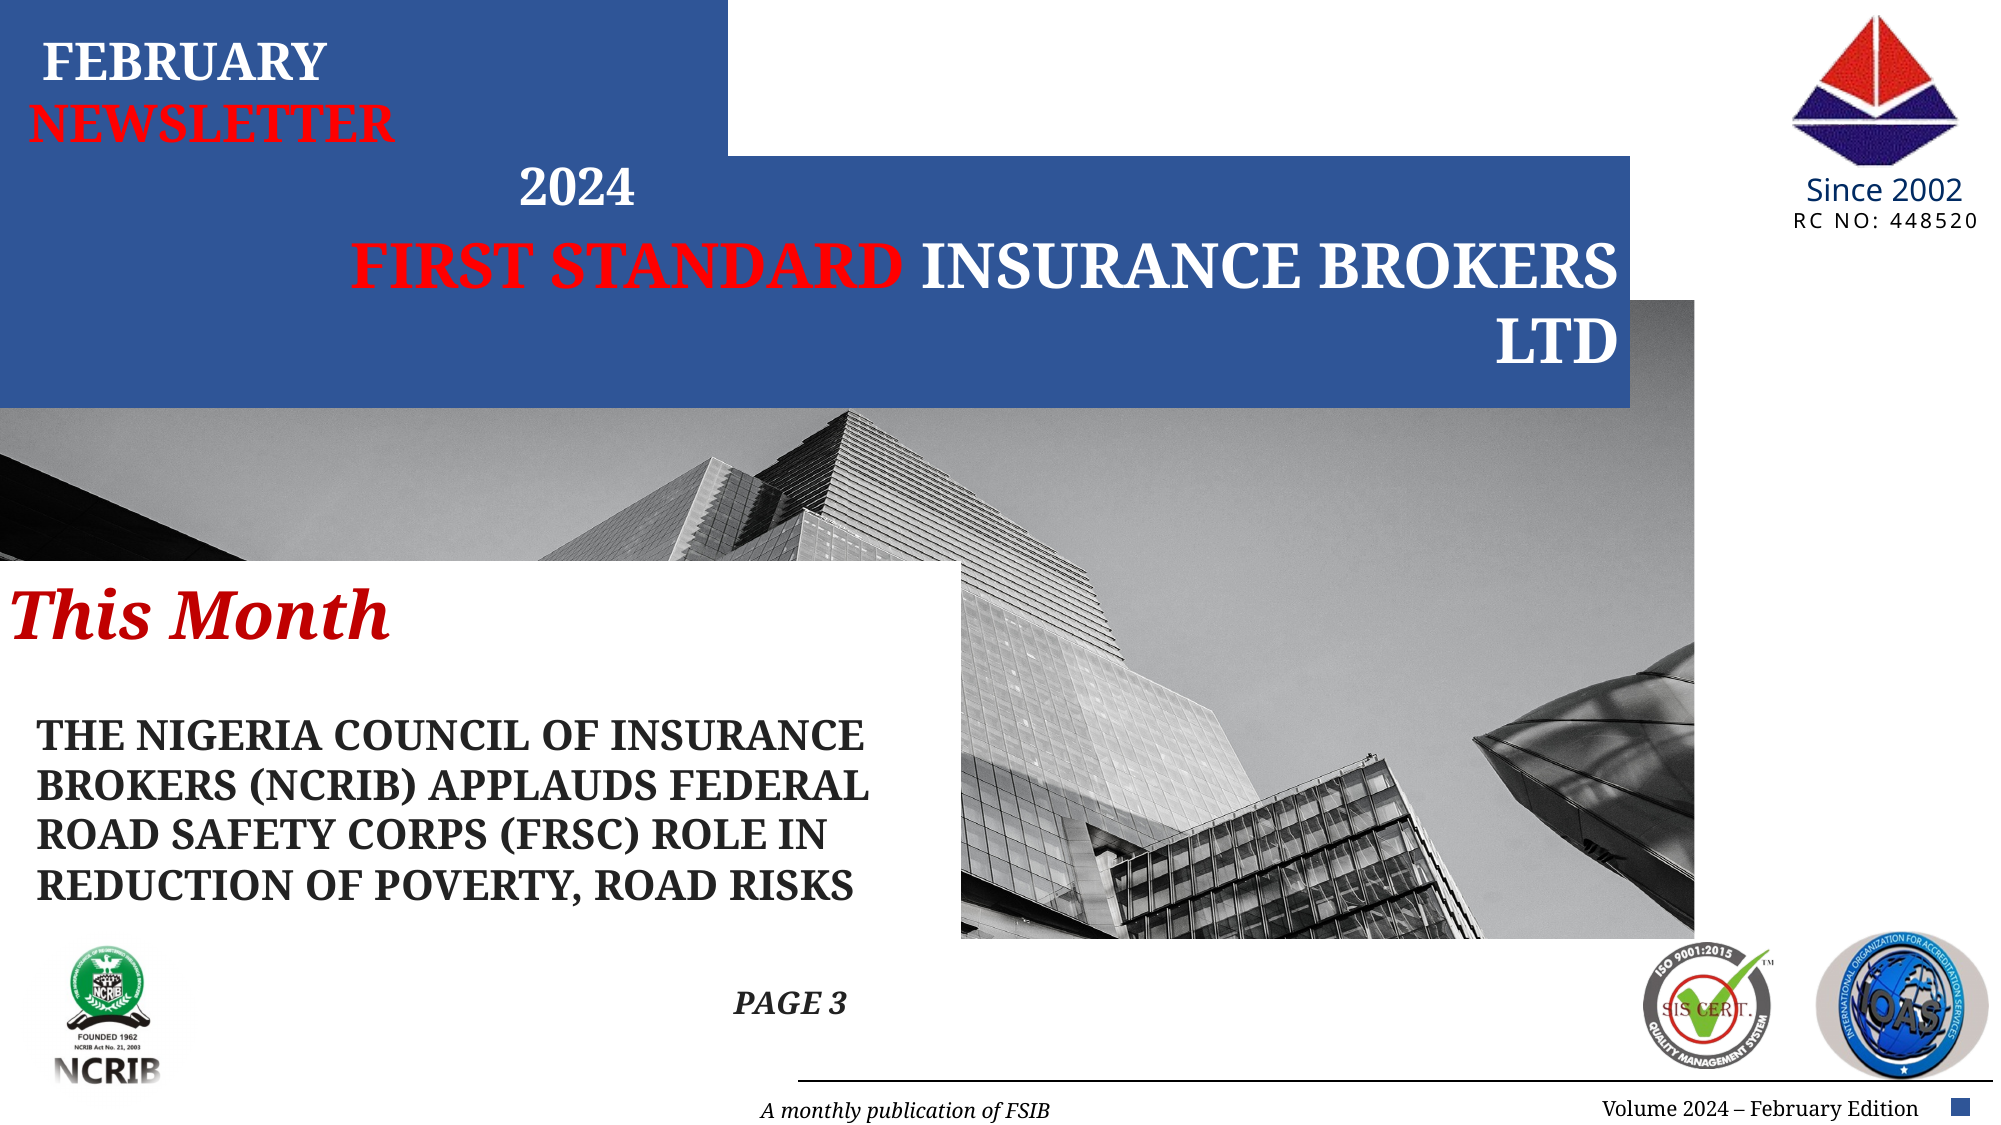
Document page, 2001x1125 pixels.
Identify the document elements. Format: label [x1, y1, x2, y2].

text_box [745, 1081, 1994, 1125]
text_box [962, 300, 1695, 939]
picture [15, 926, 202, 1113]
text_box [0, 561, 962, 1040]
text_box [0, 0, 728, 132]
text_box [0, 132, 1631, 612]
text_box [1772, 14, 1998, 234]
text_box [1643, 930, 1989, 1081]
